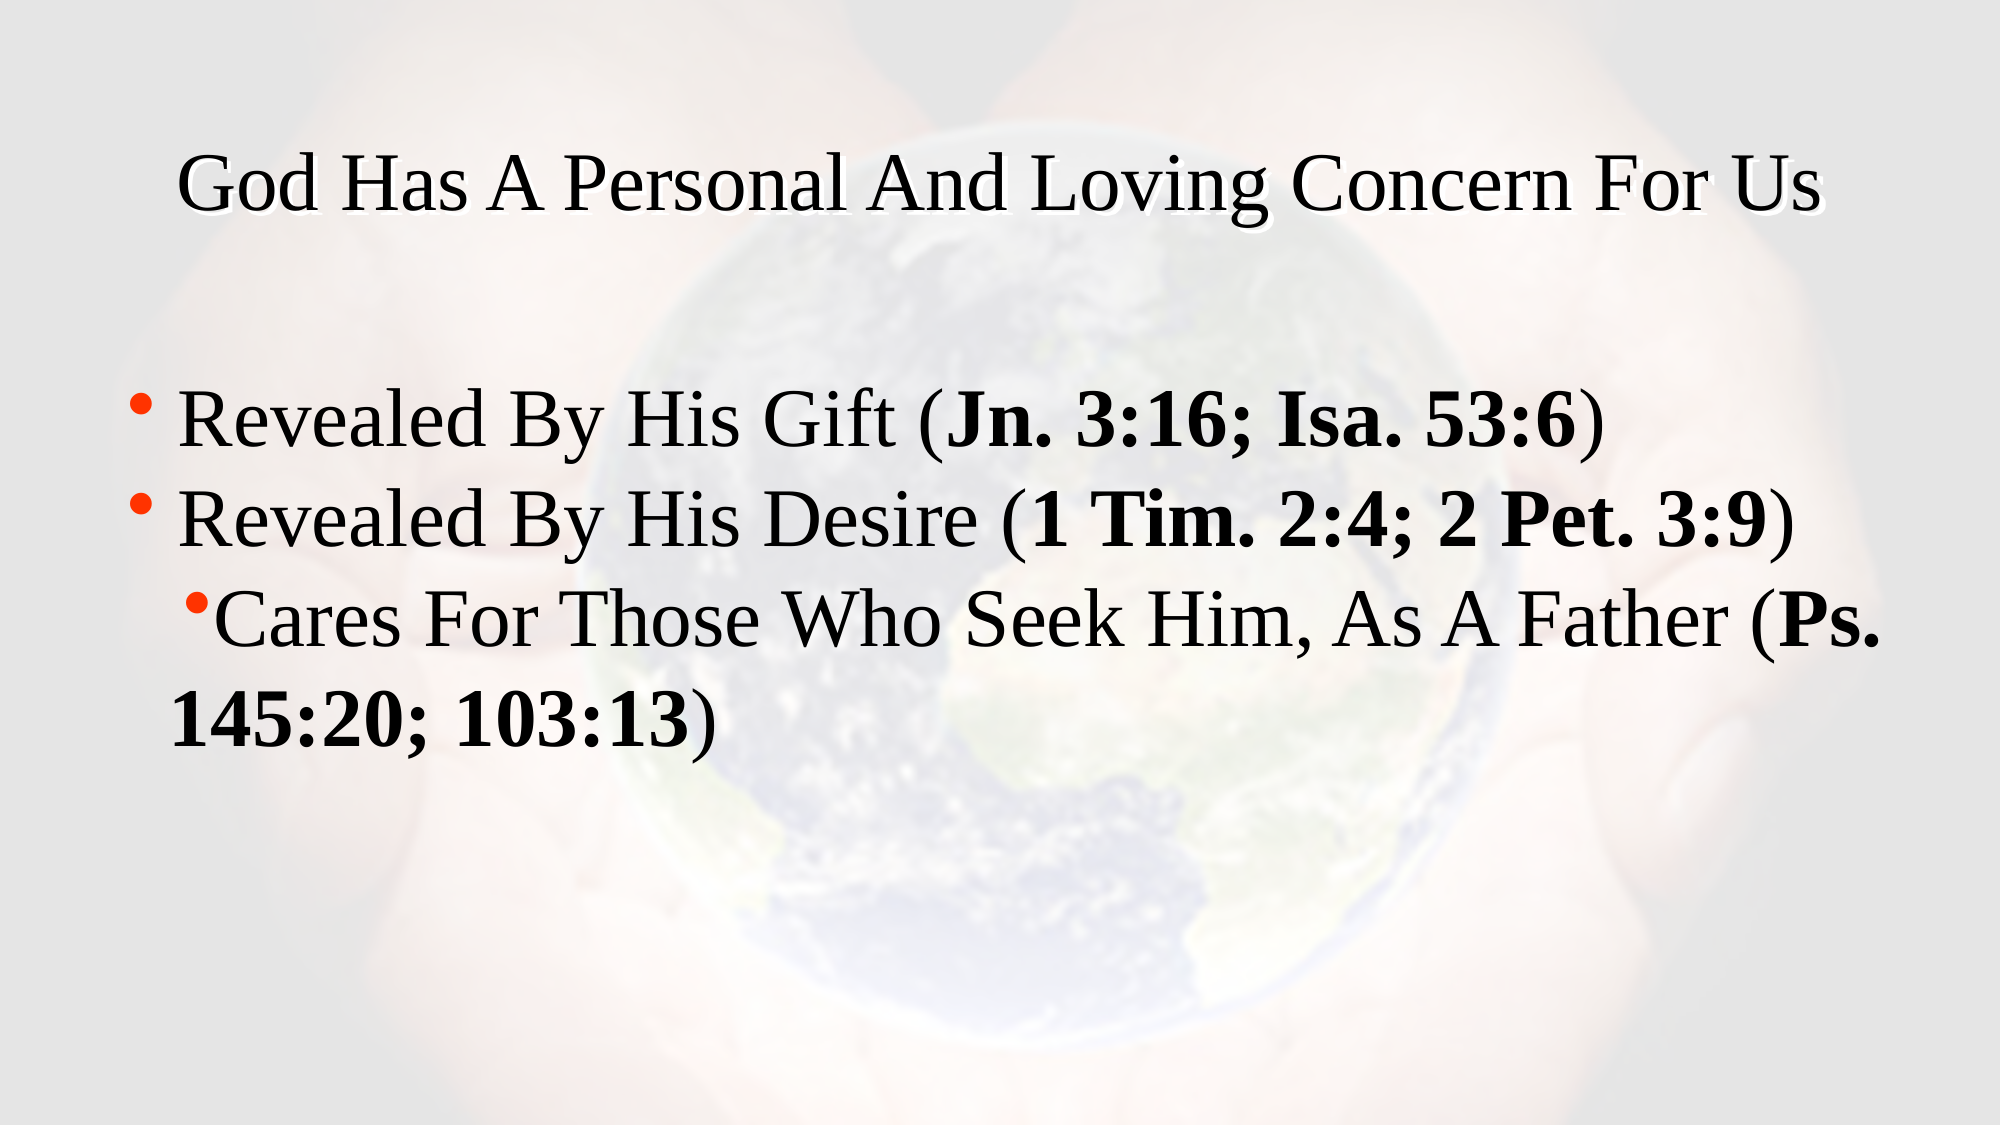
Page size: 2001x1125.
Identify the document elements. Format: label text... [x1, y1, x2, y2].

text_box God Has A Personal And Loving Concern For Us [87, 119, 1913, 235]
text_box Revealed By His Gift (Jn. 3:16; Isa. 53:6) Revealed By His Desire (1 Tim. 2:4; 2 Pet. 3:9) Cares For Those Who Seek Him, As A Father (Ps. 145:20; 103:13) [112, 355, 1913, 771]
